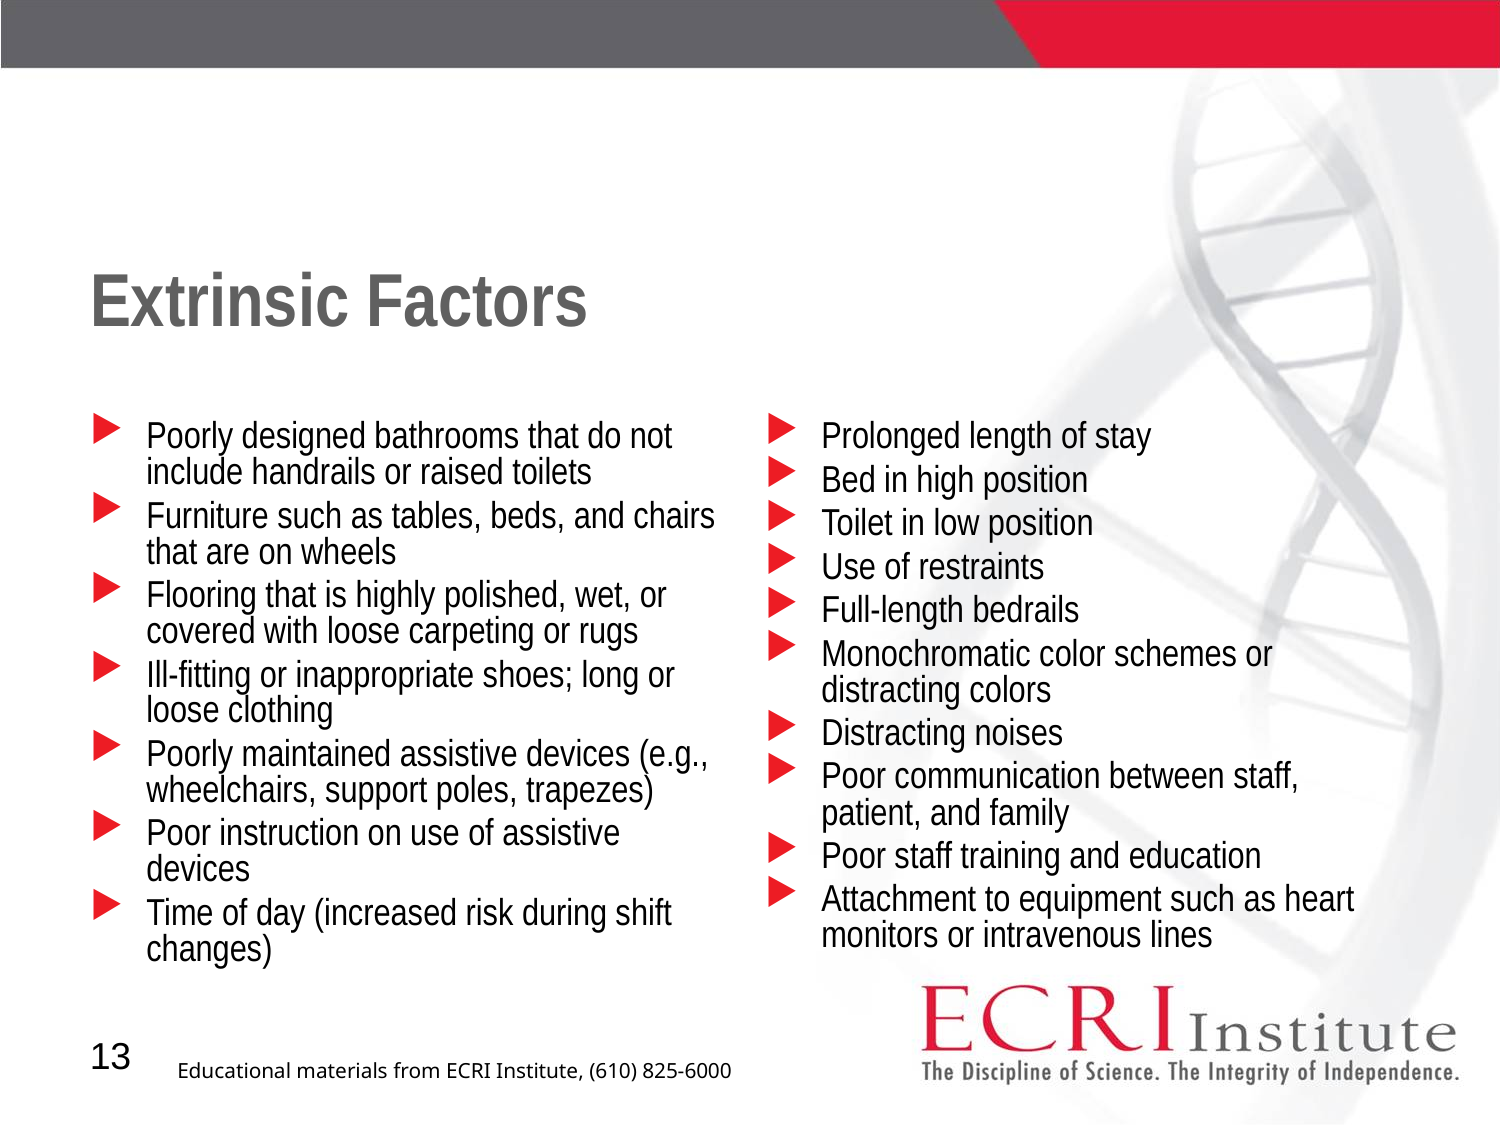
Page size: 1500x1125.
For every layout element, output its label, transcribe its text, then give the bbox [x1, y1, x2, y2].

picture [0, 0, 1500, 1125]
title Extrinsic Factors [74, 202, 1426, 391]
list Prolonged length of stay Bed in high position Toilet in low position Use of restraints Full-length bedrails Monochromatic color schemes or distracting colors Distracting noises Poor communication between staff, patient, and family Poor staff training and education Attachment to equipment such as heart monitors or intravenous lines [749, 412, 1417, 943]
list Poorly designed bathrooms that do not include handrails or raised toilets Furniture such as tables, beds, and chairs that are on wheels Flooring that is highly polished, wet, or covered with loose carpeting or rugs Ill-fitting or inappropriate shoes; long or loose clothing Poorly maintained assistive devices (e.g., wheelchairs, support poles, trapezes) Poor instruction on use of assistive devices Time of day (increased risk during shift changes) [74, 412, 738, 943]
